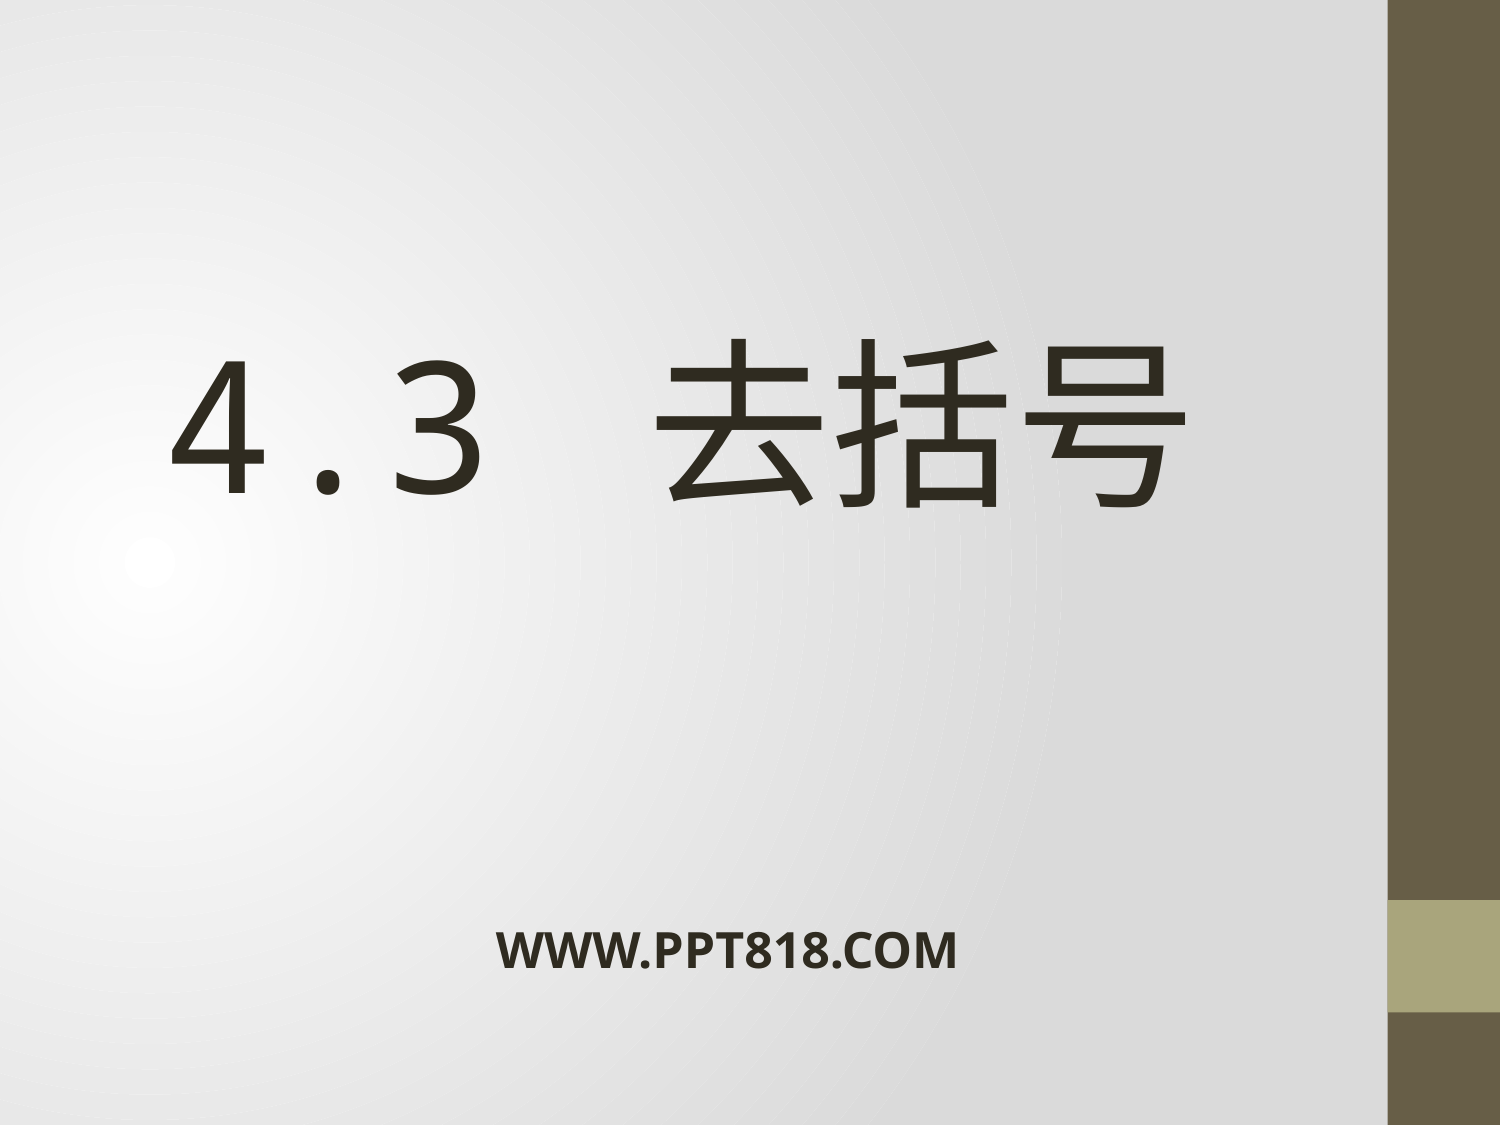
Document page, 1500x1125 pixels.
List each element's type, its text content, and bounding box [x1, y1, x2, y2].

text_box 4.3 去括号 [64, 302, 1317, 538]
text_box WWW.PPT818.COM [424, 904, 1031, 986]
